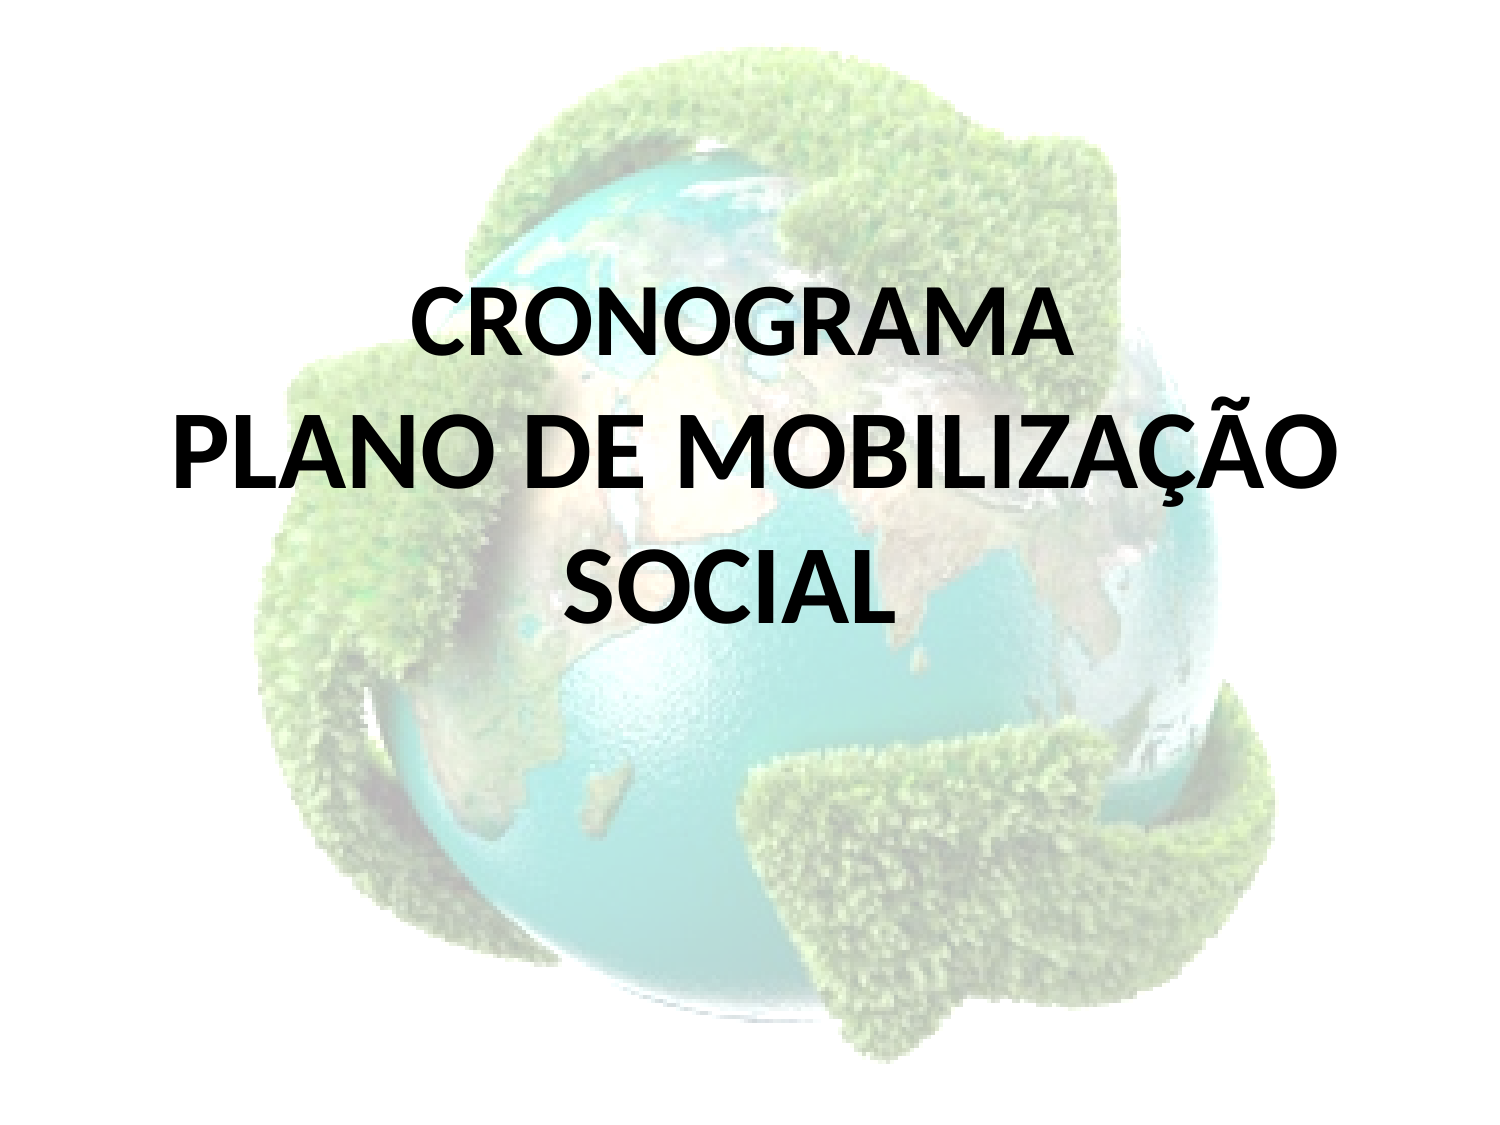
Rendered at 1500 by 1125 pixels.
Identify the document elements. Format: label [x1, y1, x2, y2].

picture [105, 0, 1405, 1125]
